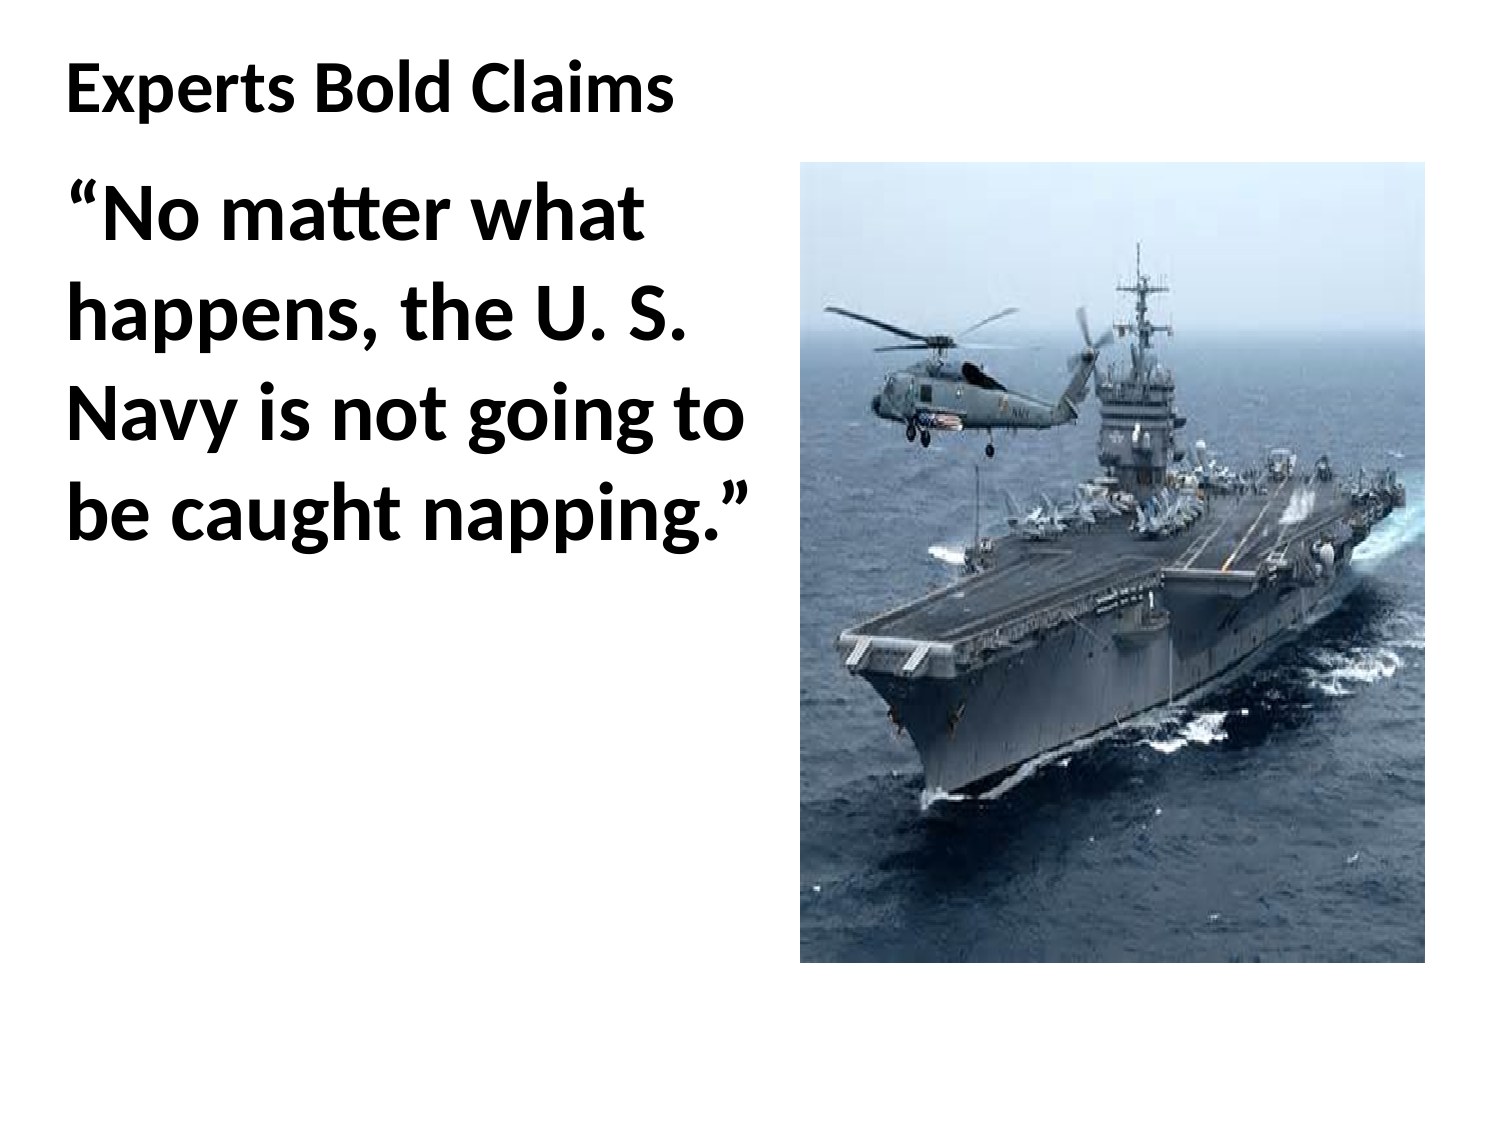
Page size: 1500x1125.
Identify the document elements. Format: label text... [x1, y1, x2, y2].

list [799, 162, 1426, 963]
title Experts Bold Claims [50, 37, 763, 136]
list “No matter what happens, the U. S. Navy is not going to be caught napping.” [50, 149, 800, 1005]
